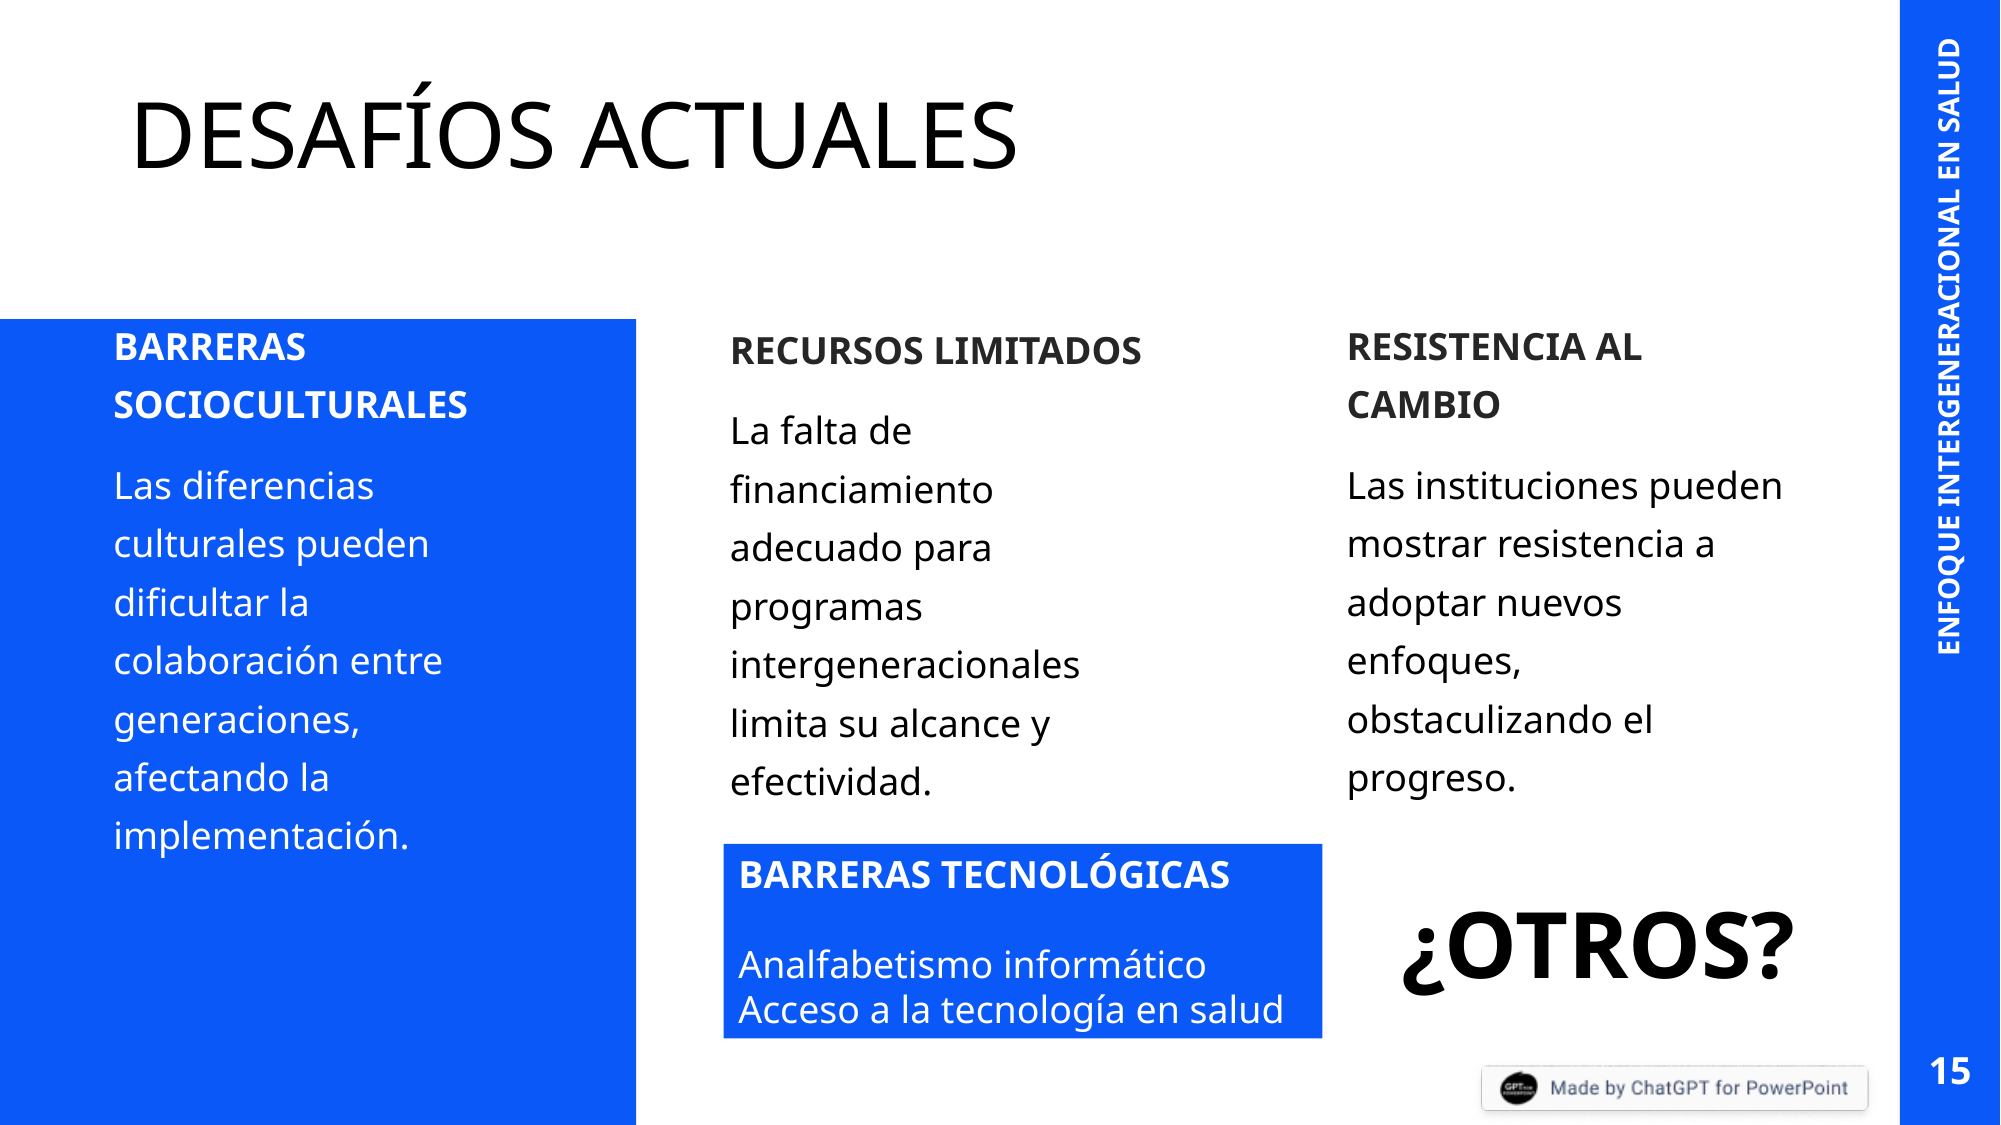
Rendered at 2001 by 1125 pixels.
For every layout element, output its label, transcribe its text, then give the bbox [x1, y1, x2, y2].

list Las instituciones pueden mostrar resistencia a adoptar nuevos enfoques, obstaculizando el progreso. [1331, 440, 1800, 1043]
text_box ¿OTROS? [1347, 879, 1850, 1004]
list La falta de financiamiento adecuado para programas intergeneracionales limita su alcance y efectividad. [715, 386, 1183, 989]
picture [1466, 1052, 1884, 1125]
slide_number 15 [1899, 1042, 2000, 1103]
list BARRERAS SOCIOCULTURALES [98, 373, 542, 434]
list RECURSOS LIMITADOS [715, 319, 1183, 380]
list Las diferencias culturales pueden dificultar la colaboración entre generaciones, afectando la implementación. [98, 440, 542, 1043]
footer ENFOQUE INTERGENERACIONAL EN SALUD [1920, 22, 1980, 698]
text_box BARRERAS TECNOLÓGICAS Analfabetismo informático Acceso a la tecnología en salud [723, 843, 1323, 1039]
title DESAFÍOS ACTUALES [114, 82, 1800, 300]
list RESISTENCIA AL CAMBIO [1331, 373, 1800, 434]
